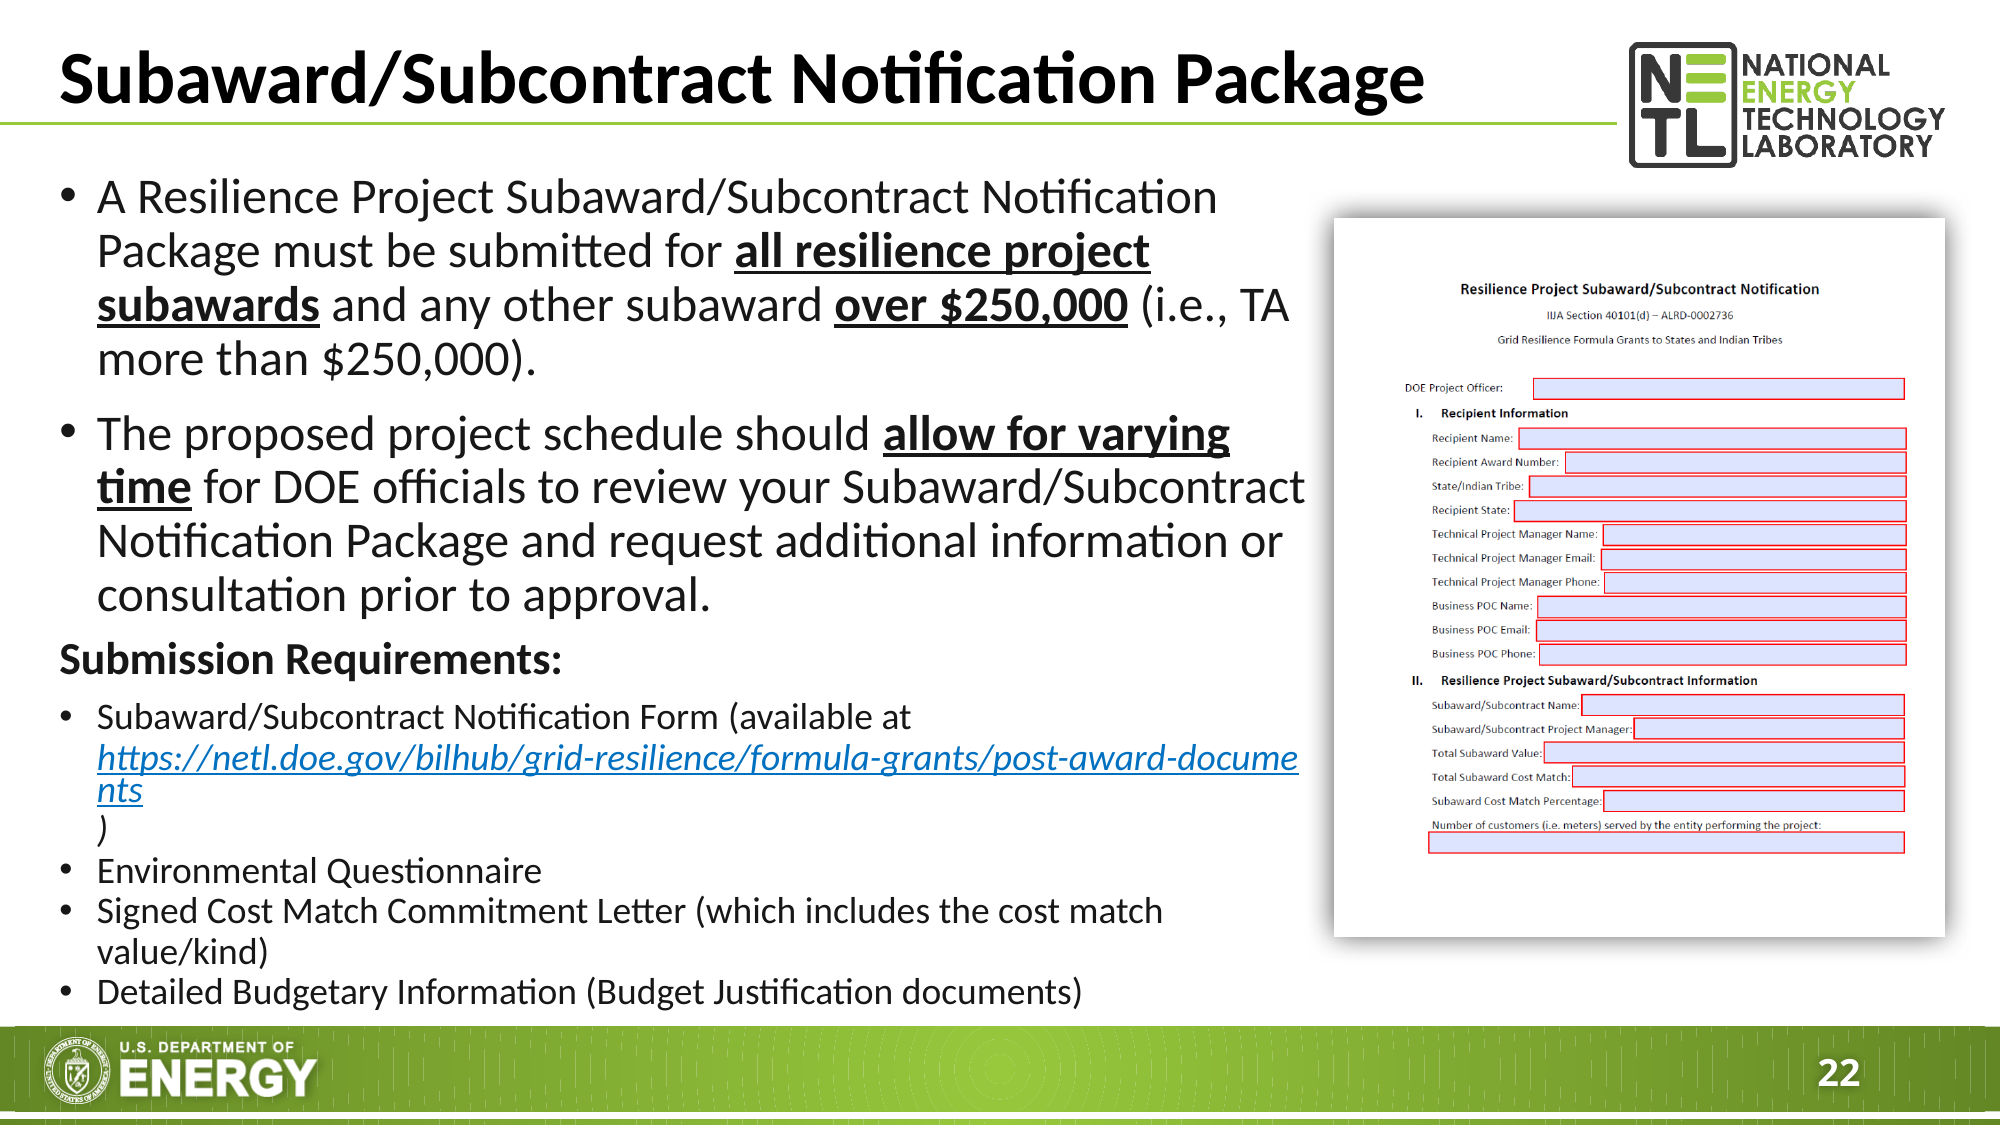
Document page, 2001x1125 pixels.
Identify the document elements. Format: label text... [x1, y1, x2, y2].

list A Resilience Project Subaward/Subcontract Notification Package must be submitted for all resilience project subawards and any other subaward over $250,000 (i.e., TA more than $250,000). The proposed project schedule should allow for varying time for DOE officials to review your Subaward/Subcontract Notification Package and request additional information or consultation prior to approval. Submission Requirements: Subaward/Subcontract Notification Form​ (available at https://netl.doe.gov/bilhub/grid-resilience/formula-grants/post-award-documents) Environmental Questionnaire​ Signed Cost Match Commitment Letter (which includes the cost match value/kind)​ Detailed Budgetary Information (Budget Justification documents)​ [44, 162, 1323, 1018]
title Subaward/Subcontract Notification Package [44, 28, 1945, 128]
picture [1334, 218, 1945, 937]
picture [44, 1037, 324, 1104]
picture [1629, 128, 1945, 168]
